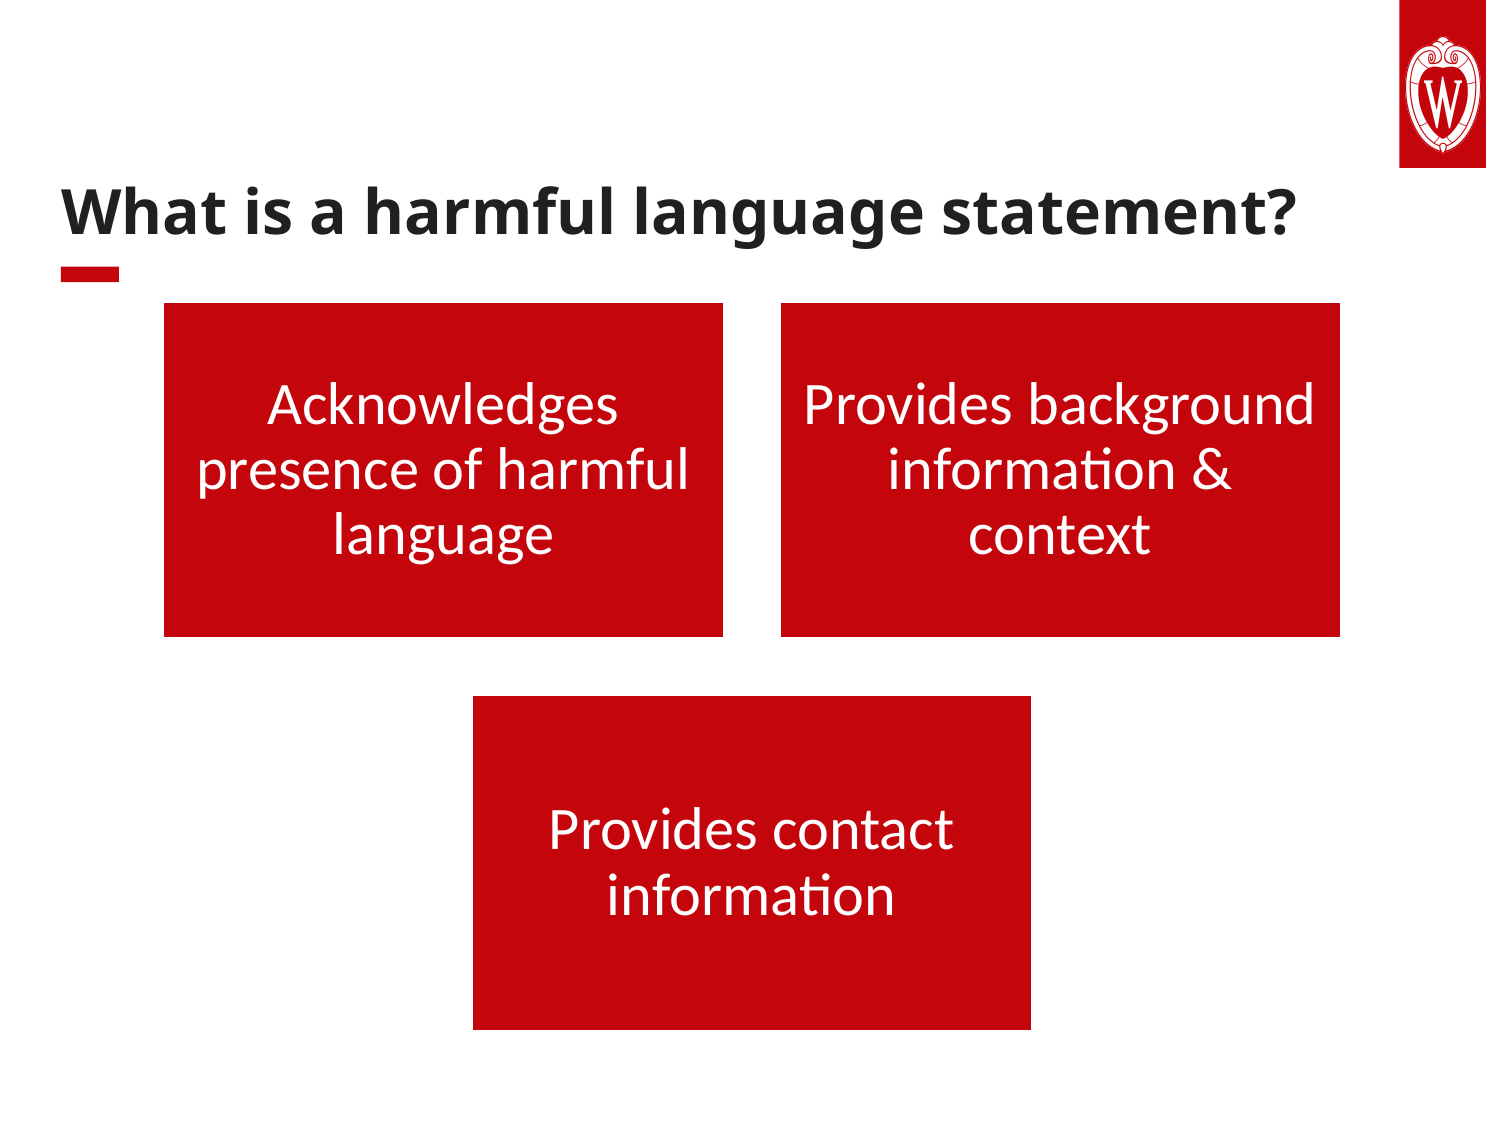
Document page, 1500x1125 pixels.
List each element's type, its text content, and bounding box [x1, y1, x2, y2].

list What is a harmful language statement? [60, 75, 1374, 250]
picture [1405, 36, 1481, 154]
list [130, 301, 1374, 1032]
